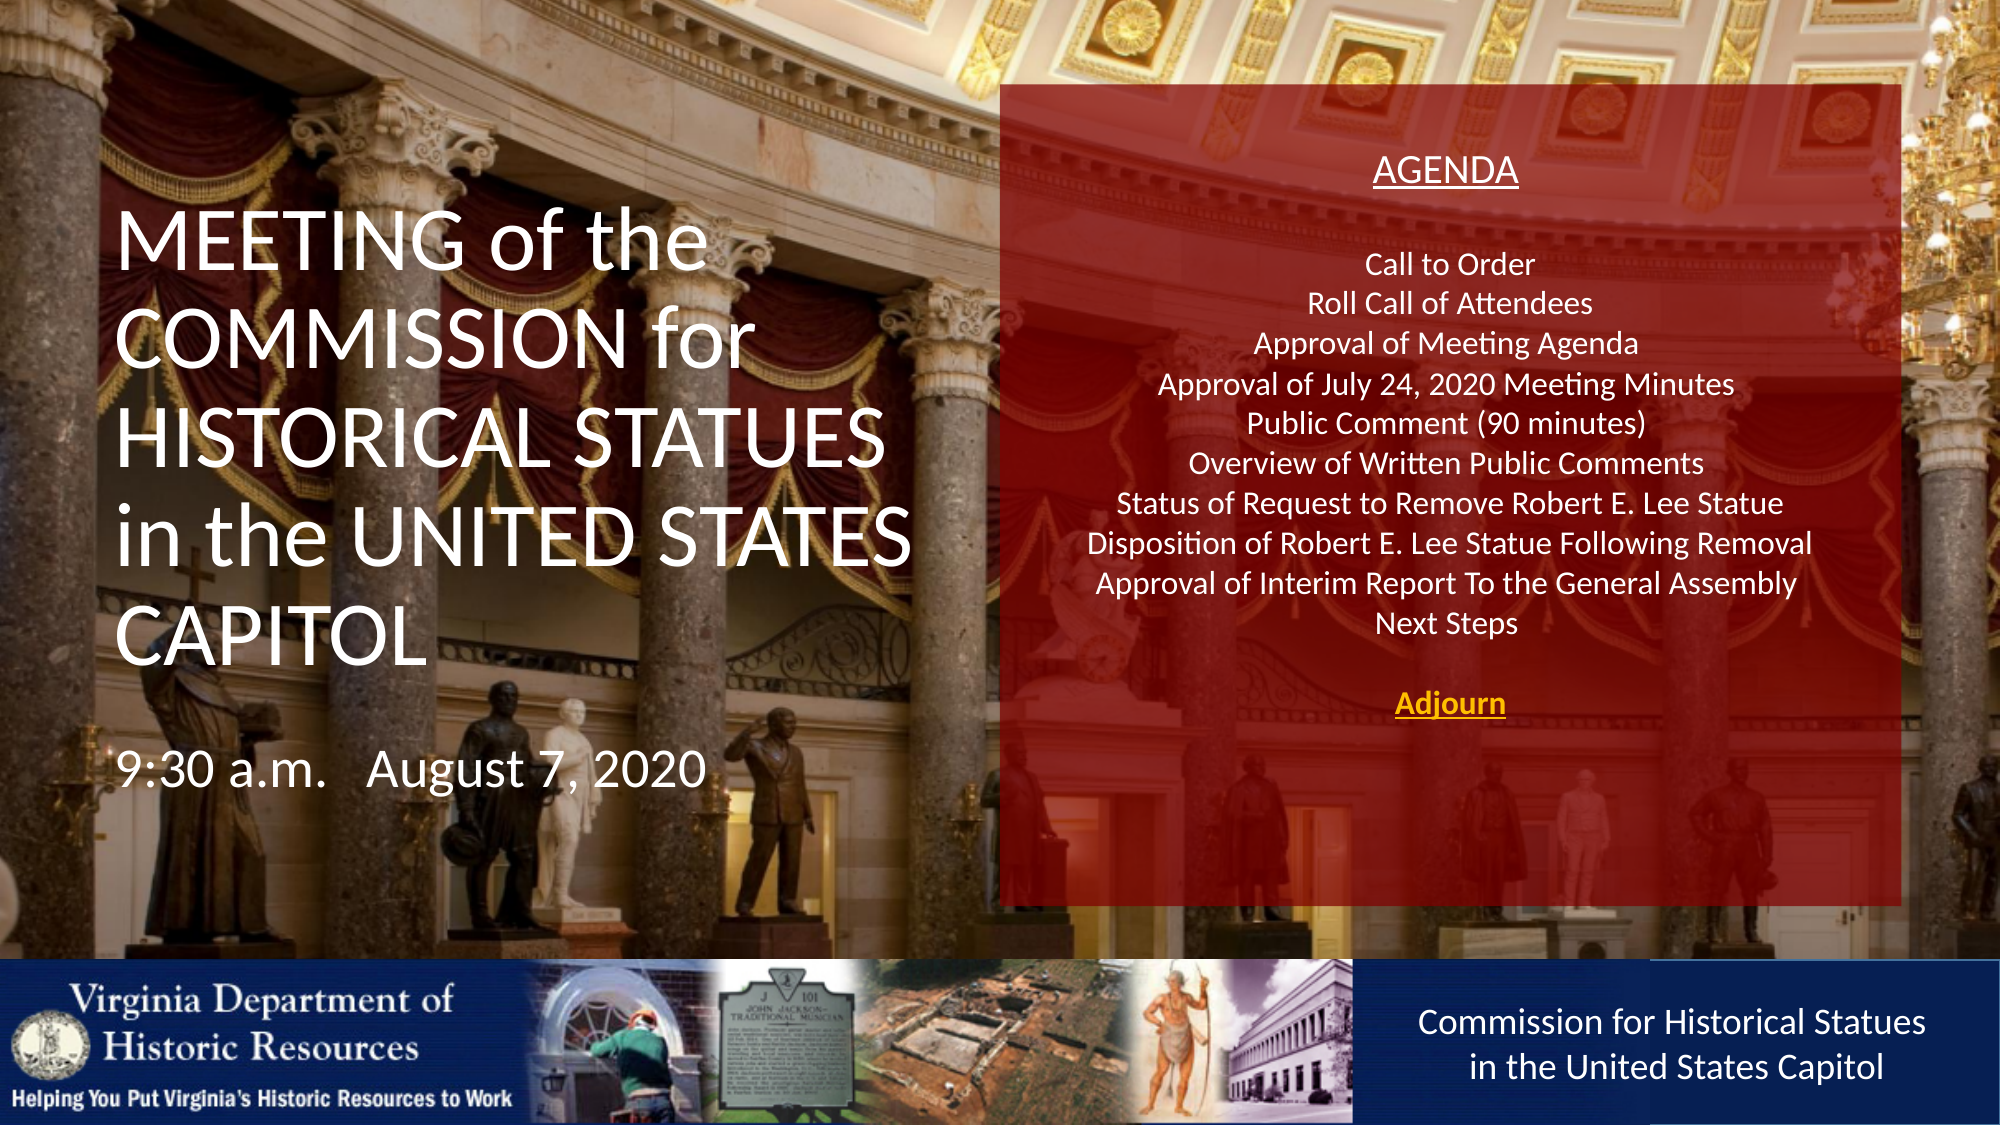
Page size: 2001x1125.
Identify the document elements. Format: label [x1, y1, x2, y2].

text_box [0, 959, 2000, 1125]
picture [0, 0, 2000, 959]
